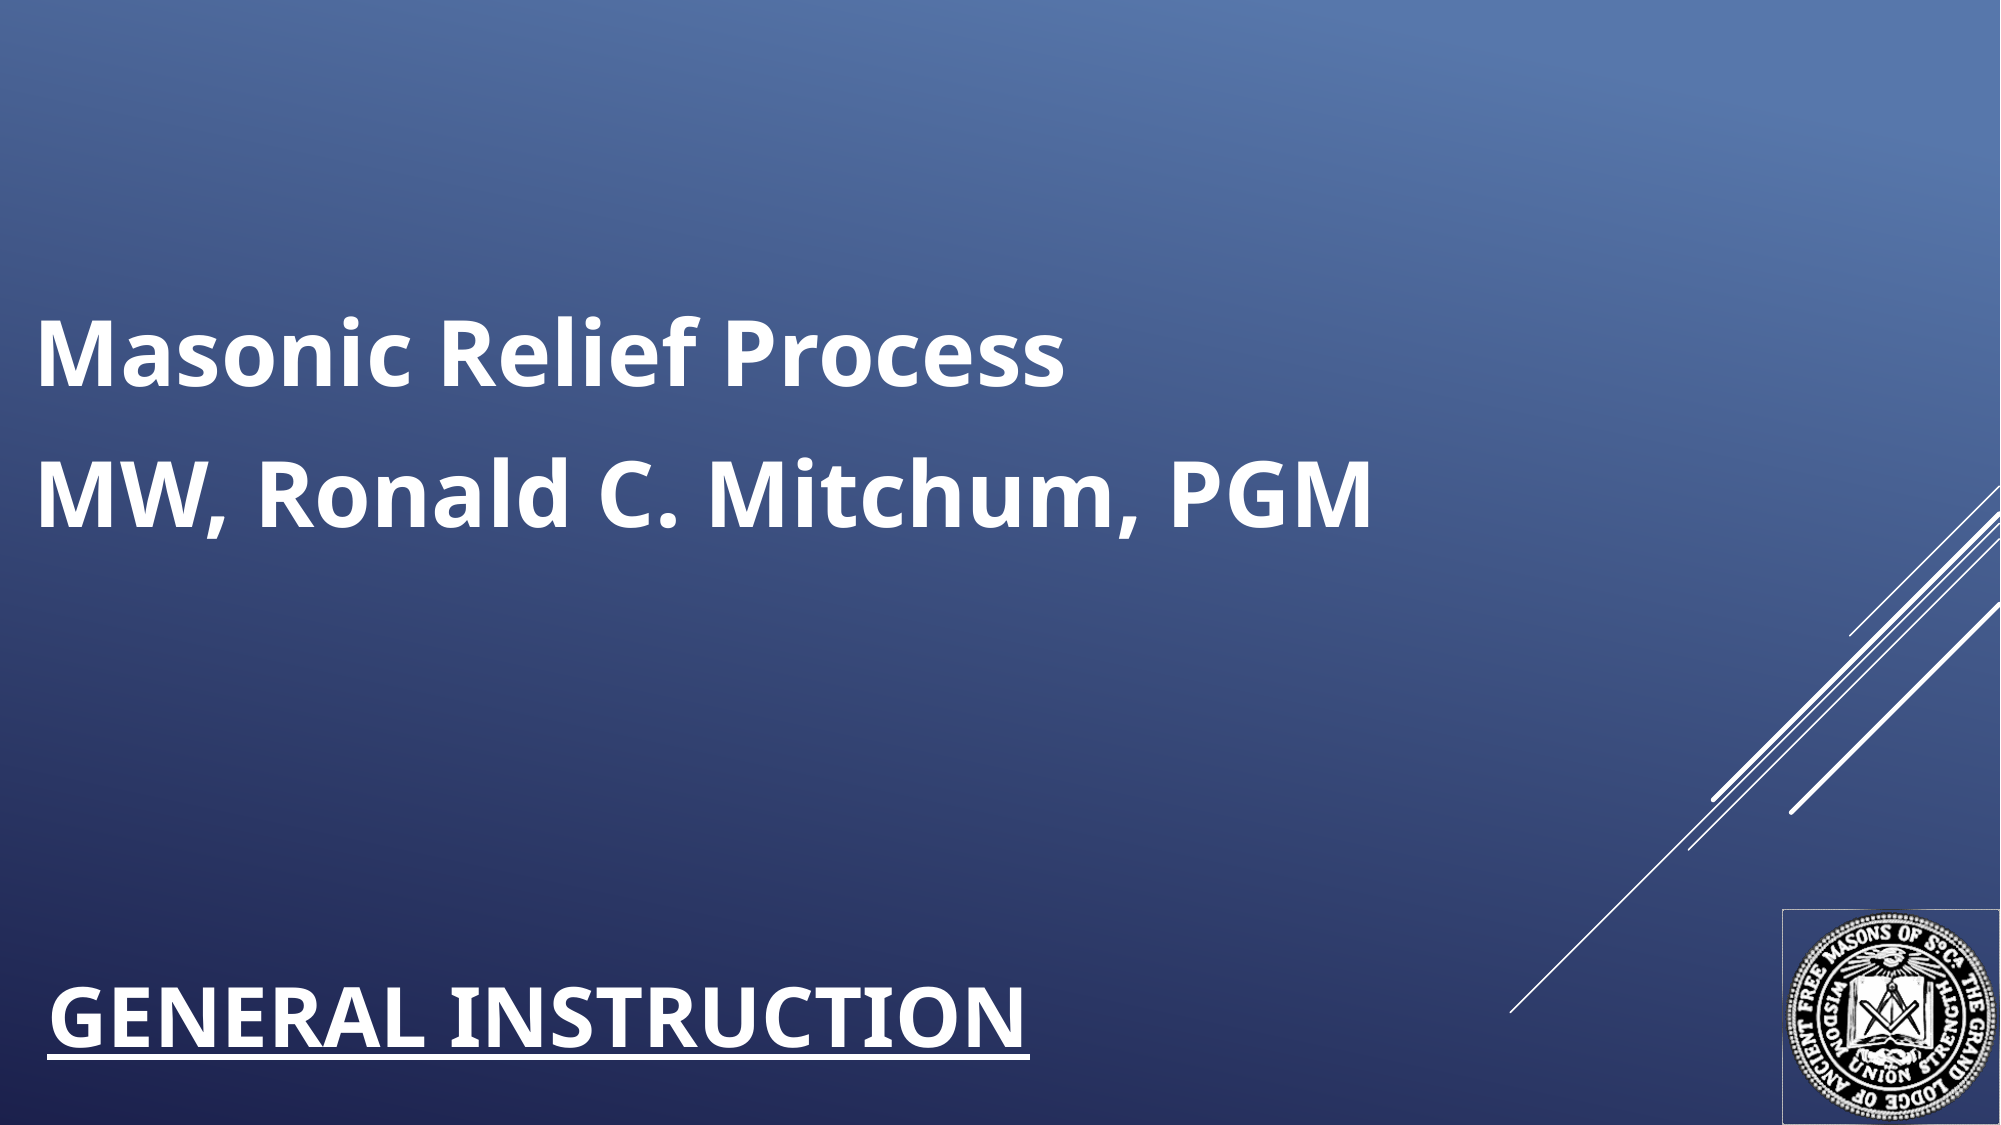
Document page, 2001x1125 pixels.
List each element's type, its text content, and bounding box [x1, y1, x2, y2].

picture [1782, 909, 2000, 1125]
list Masonic Relief Process MW, Ronald C. Mitchum, PGM [18, 123, 1892, 717]
title General instruction [32, 903, 1648, 1125]
